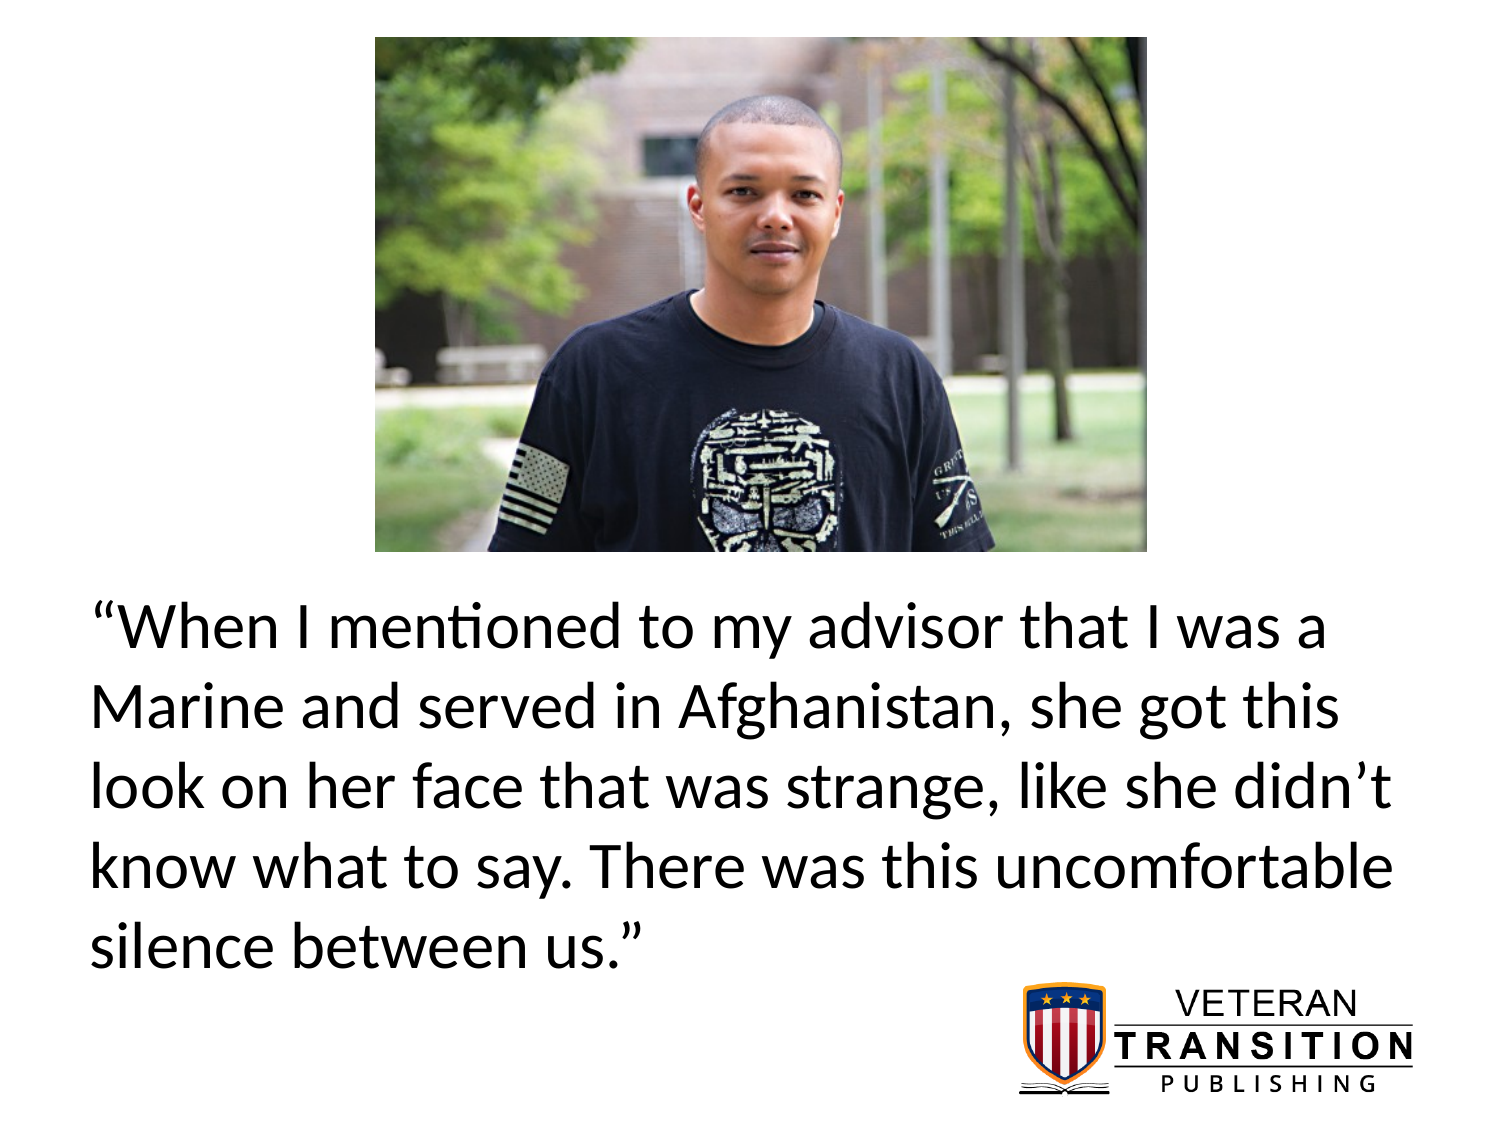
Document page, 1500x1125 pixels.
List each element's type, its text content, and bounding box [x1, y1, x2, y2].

picture [899, 849, 1500, 1125]
text_box “When I mentioned to my advisor that I was a Marine and served in Afghanistan, she got this look on her face that was strange, like she didn’t know what to say. There was this uncomfortable silence between us.” [75, 574, 1463, 990]
picture [374, 37, 1147, 552]
